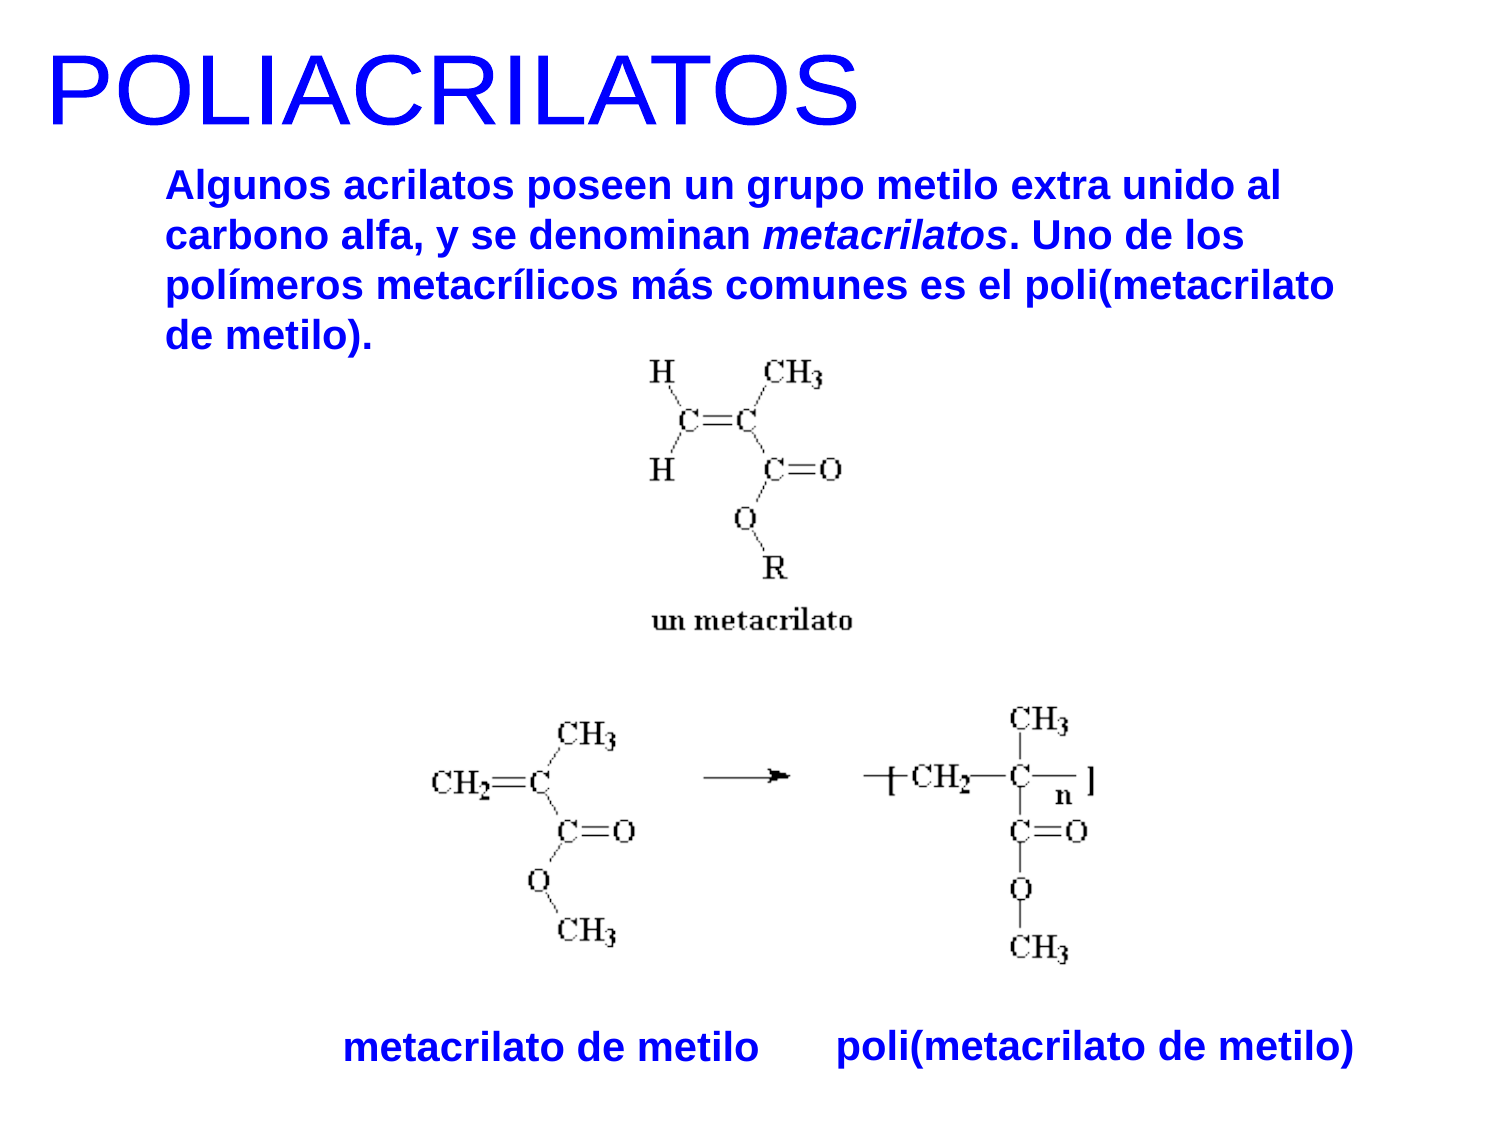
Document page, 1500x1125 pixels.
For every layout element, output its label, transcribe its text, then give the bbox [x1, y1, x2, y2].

text_box poli(metacrilato de metilo) [820, 1011, 1436, 1077]
picture [380, 651, 1123, 978]
text_box metacrilato de metilo [327, 1012, 775, 1078]
picture [620, 325, 883, 649]
text_box Algunos acrilatos poseen un grupo metilo extra unido al carbono alfa, y se denominan metacrilatos. Uno de los polímeros metacrílicos más comunes es el poli(metacrilato de metilo). [149, 150, 1403, 365]
